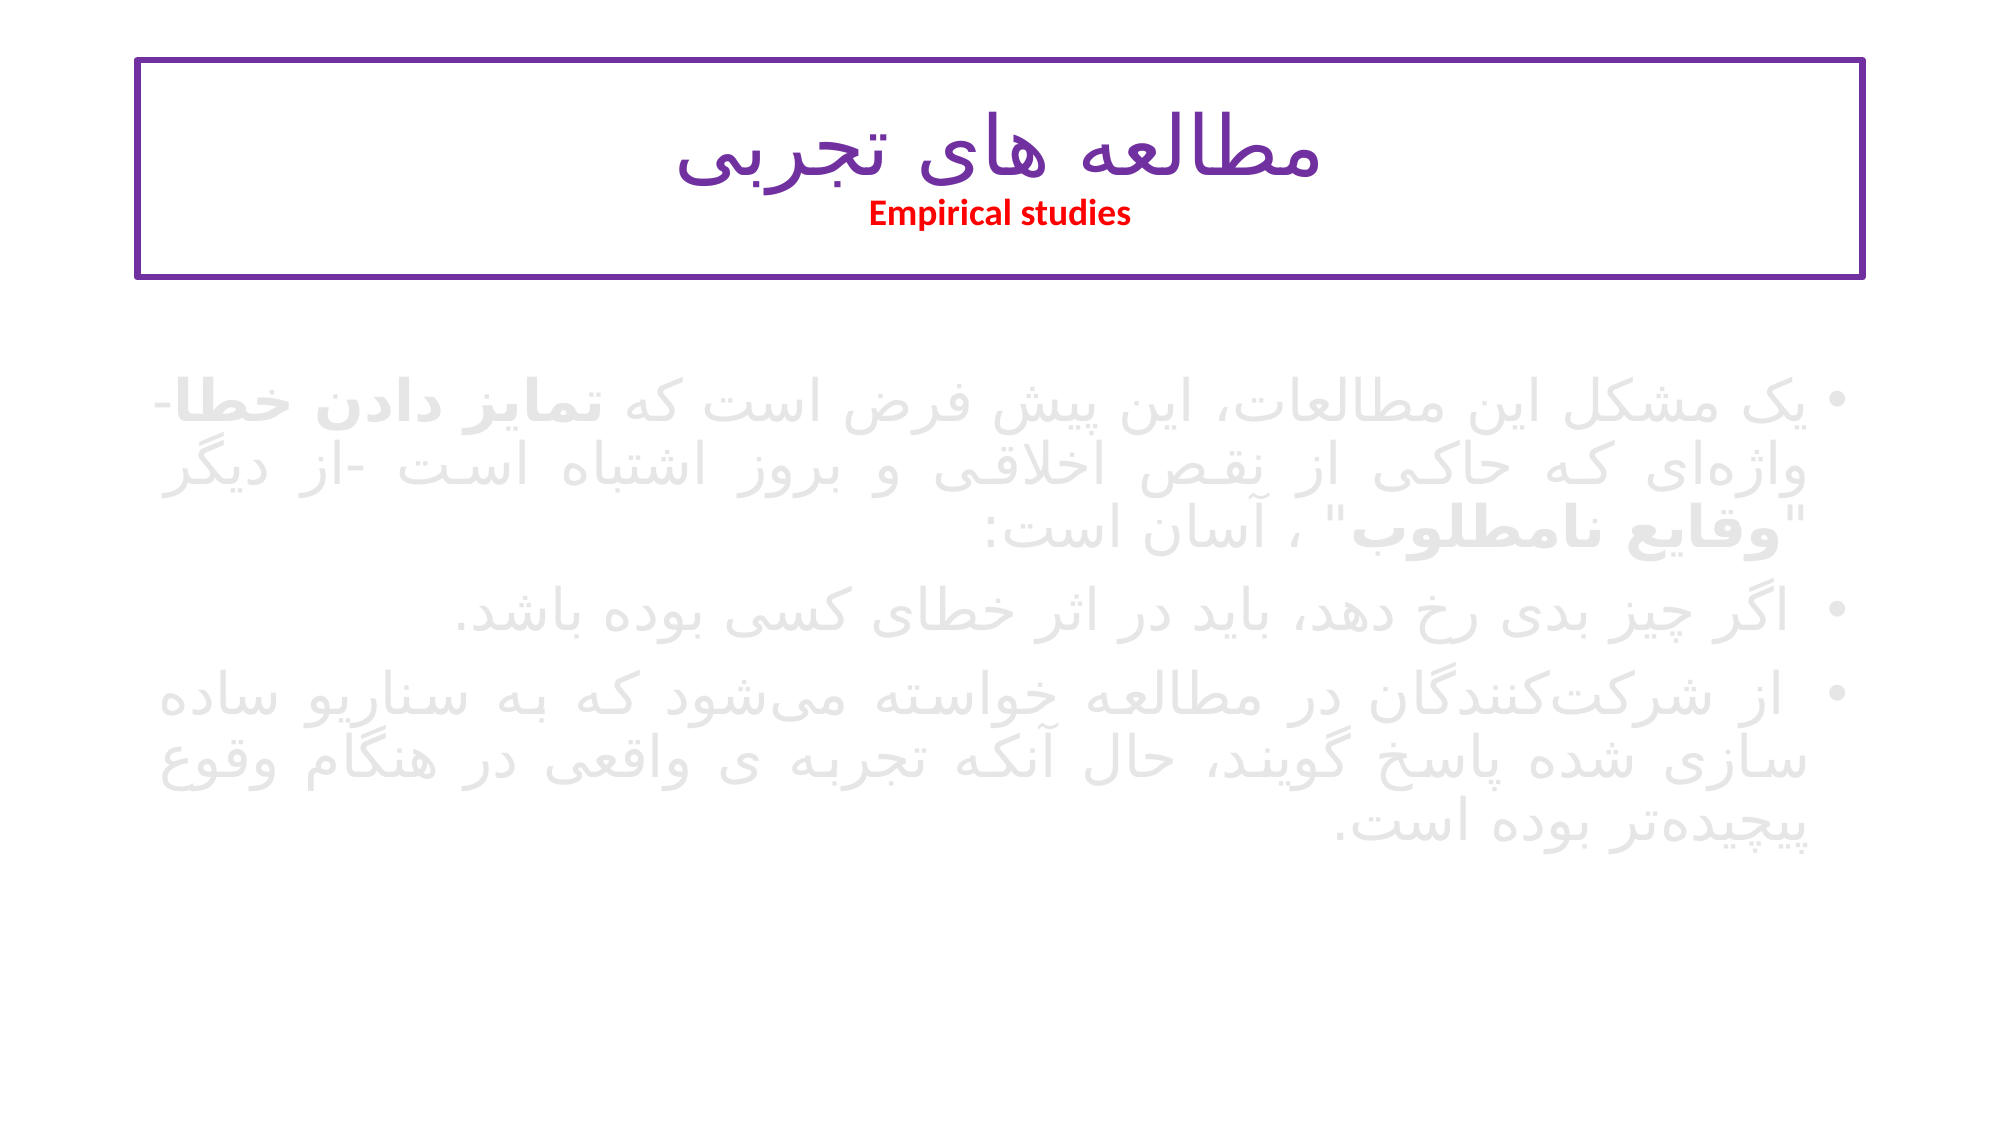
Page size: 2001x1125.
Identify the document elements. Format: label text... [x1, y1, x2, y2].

title مطالعه های تجربی Empirical studies [134, 57, 1866, 280]
list یک مشکل این مطالعات، این پیش فرض است که تمایز دادن خطا- واژه‌ای که حاکی از نقص اخلاقی و بروز اشتباه است -از دیگر "وقایع نامطلوب" ، آسان است: اگر چیز بدی رخ دهد، باید در اثر خطای کسی بوده باشد. از شرکت‌کنندگان در مطالعه خواسته می‌شود که به سناریو ساده سازی شده پاسخ گویند، حال آنکه تجربه ی واقعی در هنگام وقوع پیچیده‌تر بوده است. [137, 363, 1863, 1014]
